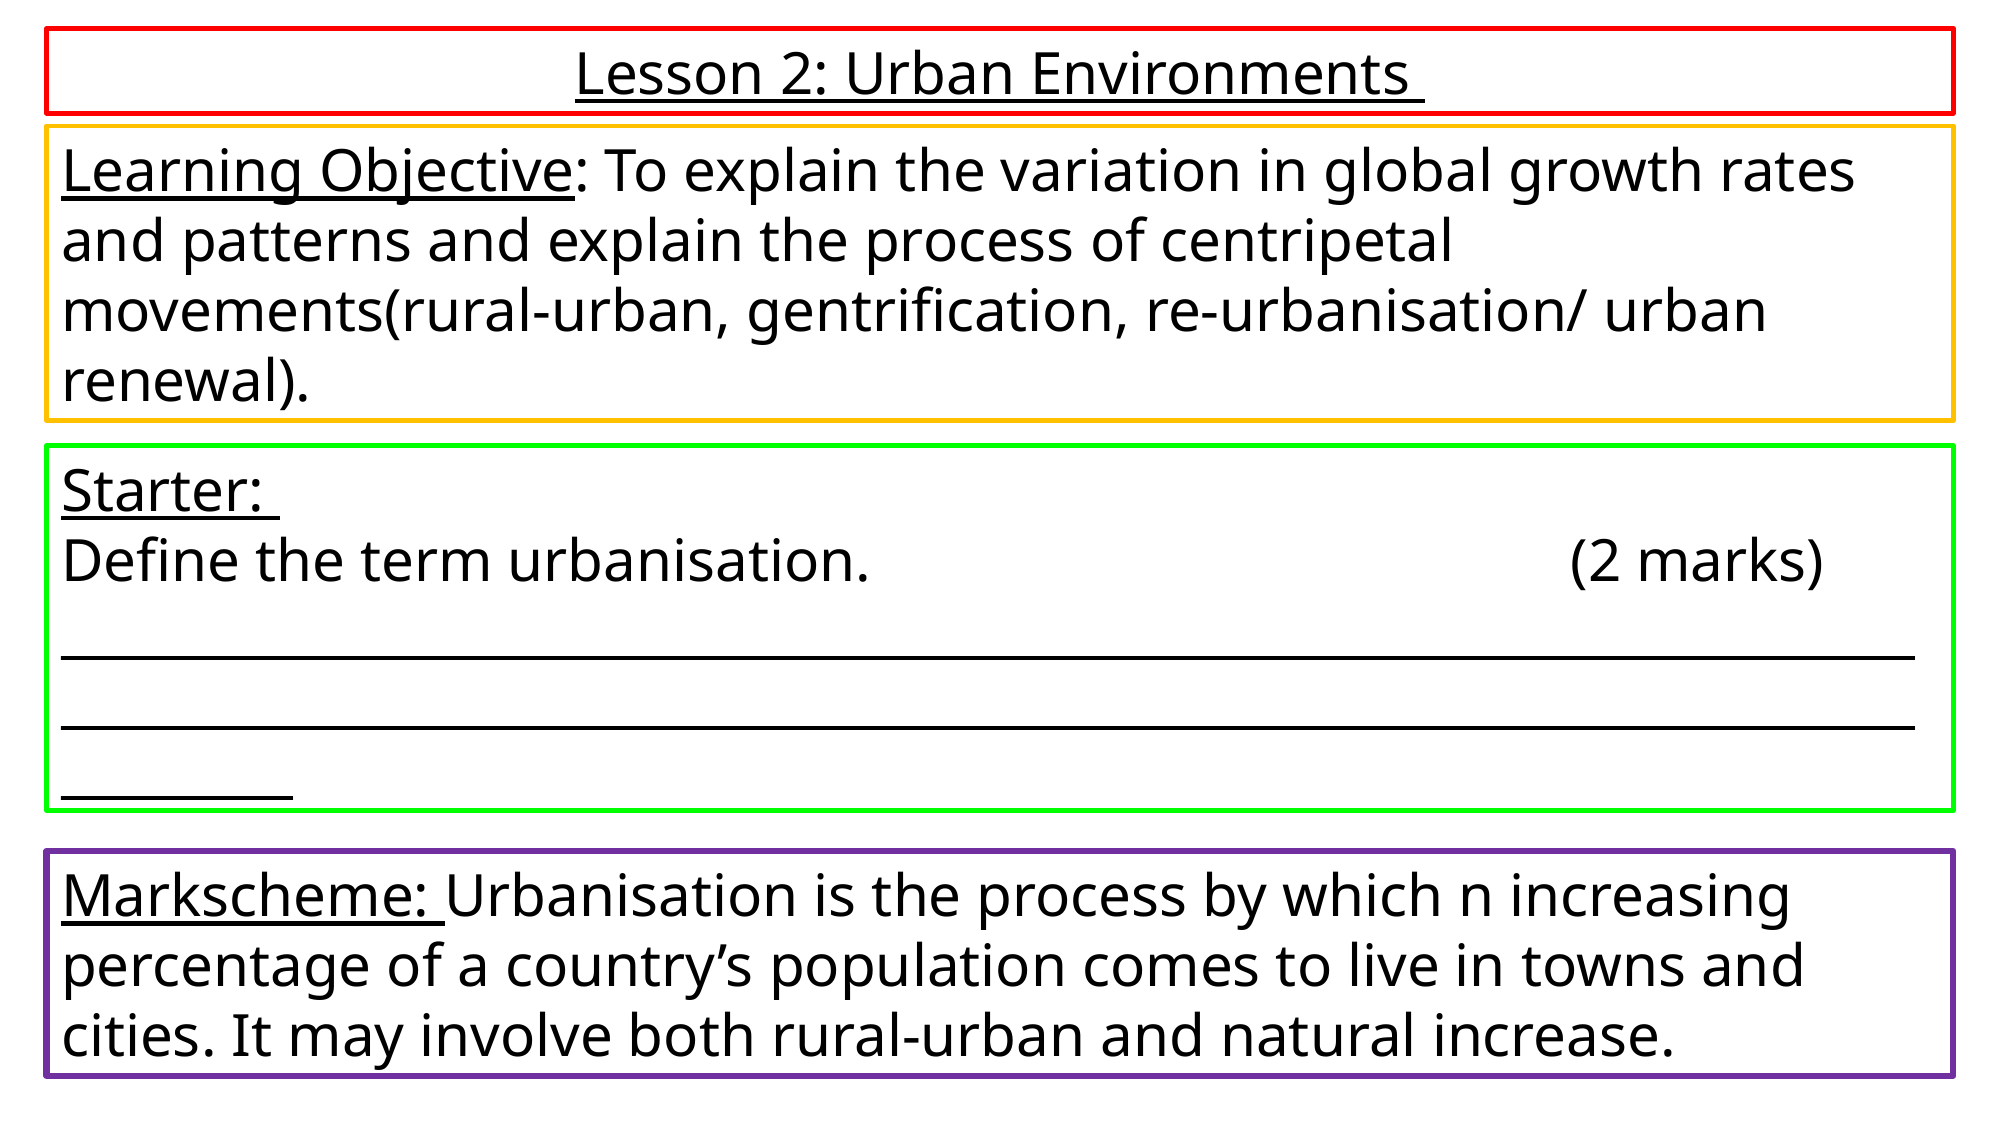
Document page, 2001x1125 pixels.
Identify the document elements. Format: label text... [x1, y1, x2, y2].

text_box Lesson 2: Urban Environments [46, 28, 1954, 114]
text_box Starter: Define the term urbanisation. (2 marks) _________________________________________________________________________________________________________________________________________________________ [46, 445, 1954, 811]
text_box Markscheme: Urbanisation is the process by which n increasing percentage of a country’s population comes to live in towns and cities. It may involve both rural-urban and natural increase. [46, 851, 1954, 1076]
text_box Learning Objective: To explain the variation in global growth rates and patterns and explain the process of centripetal movements(rural-urban, gentrification, re-urbanisation/ urban renewal). [46, 125, 1954, 421]
